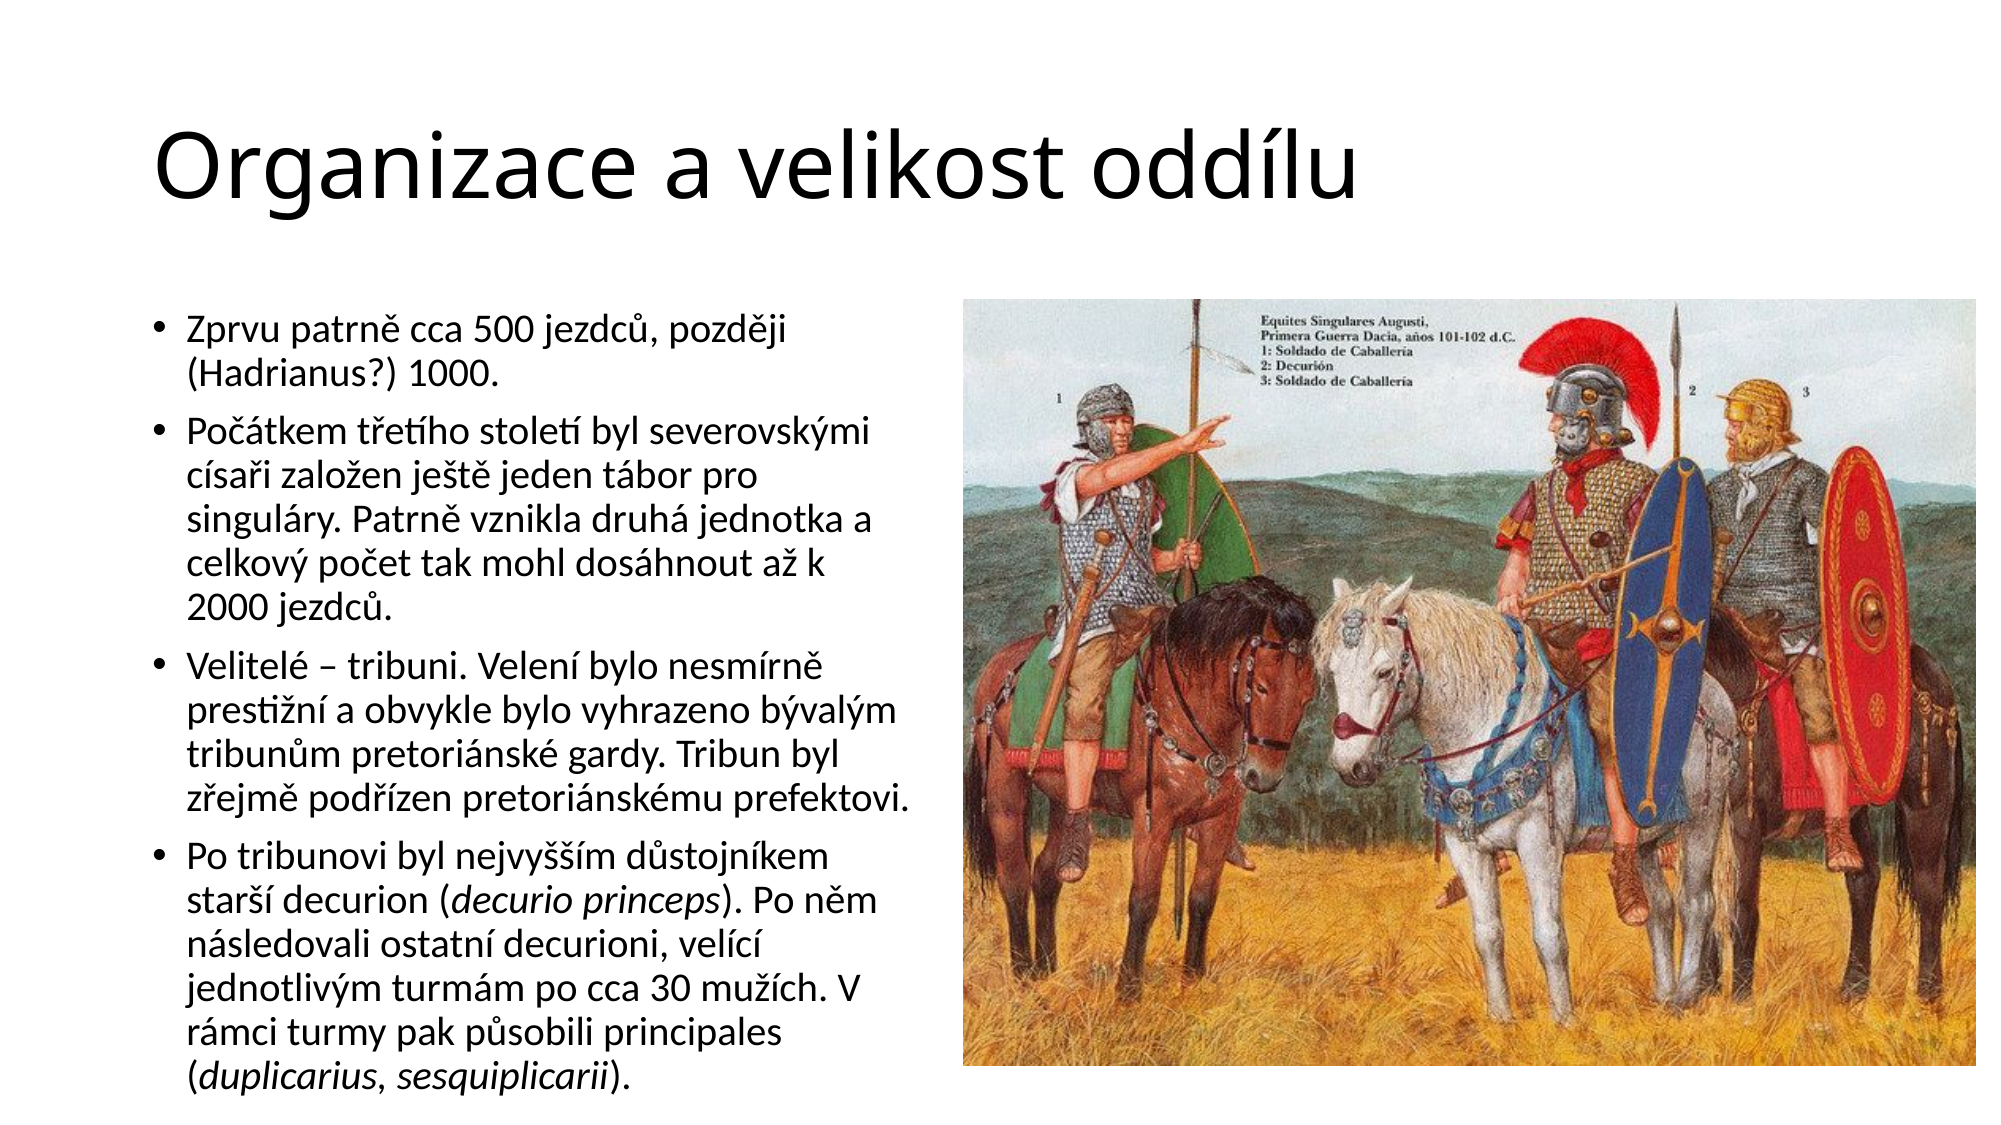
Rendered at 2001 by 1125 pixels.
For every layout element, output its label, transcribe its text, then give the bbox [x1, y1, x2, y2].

picture [963, 299, 1976, 1066]
title Organizace a velikost oddílu [137, 59, 1863, 278]
list Zprvu patrně cca 500 jezdců, později (Hadrianus?) 1000. Počátkem třetího století byl severovskými císaři založen ještě jeden tábor pro singuláry. Patrně vznikla druhá jednotka a celkový počet tak mohl dosáhnout až k 2000 jezdců. Velitelé – tribuni. Velení bylo nesmírně prestižní a obvykle bylo vyhrazeno bývalým tribunům pretoriánské gardy. Tribun byl zřejmě podřízen pretoriánskému prefektovi. Po tribunovi byl nejvyšším důstojníkem starší decurion (decurio princeps). Po něm následovali ostatní decurioni, velící jednotlivým turmám po cca 30 mužích. V rámci turmy pak působili principales (duplicarius, sesquiplicarii). [137, 299, 930, 1125]
